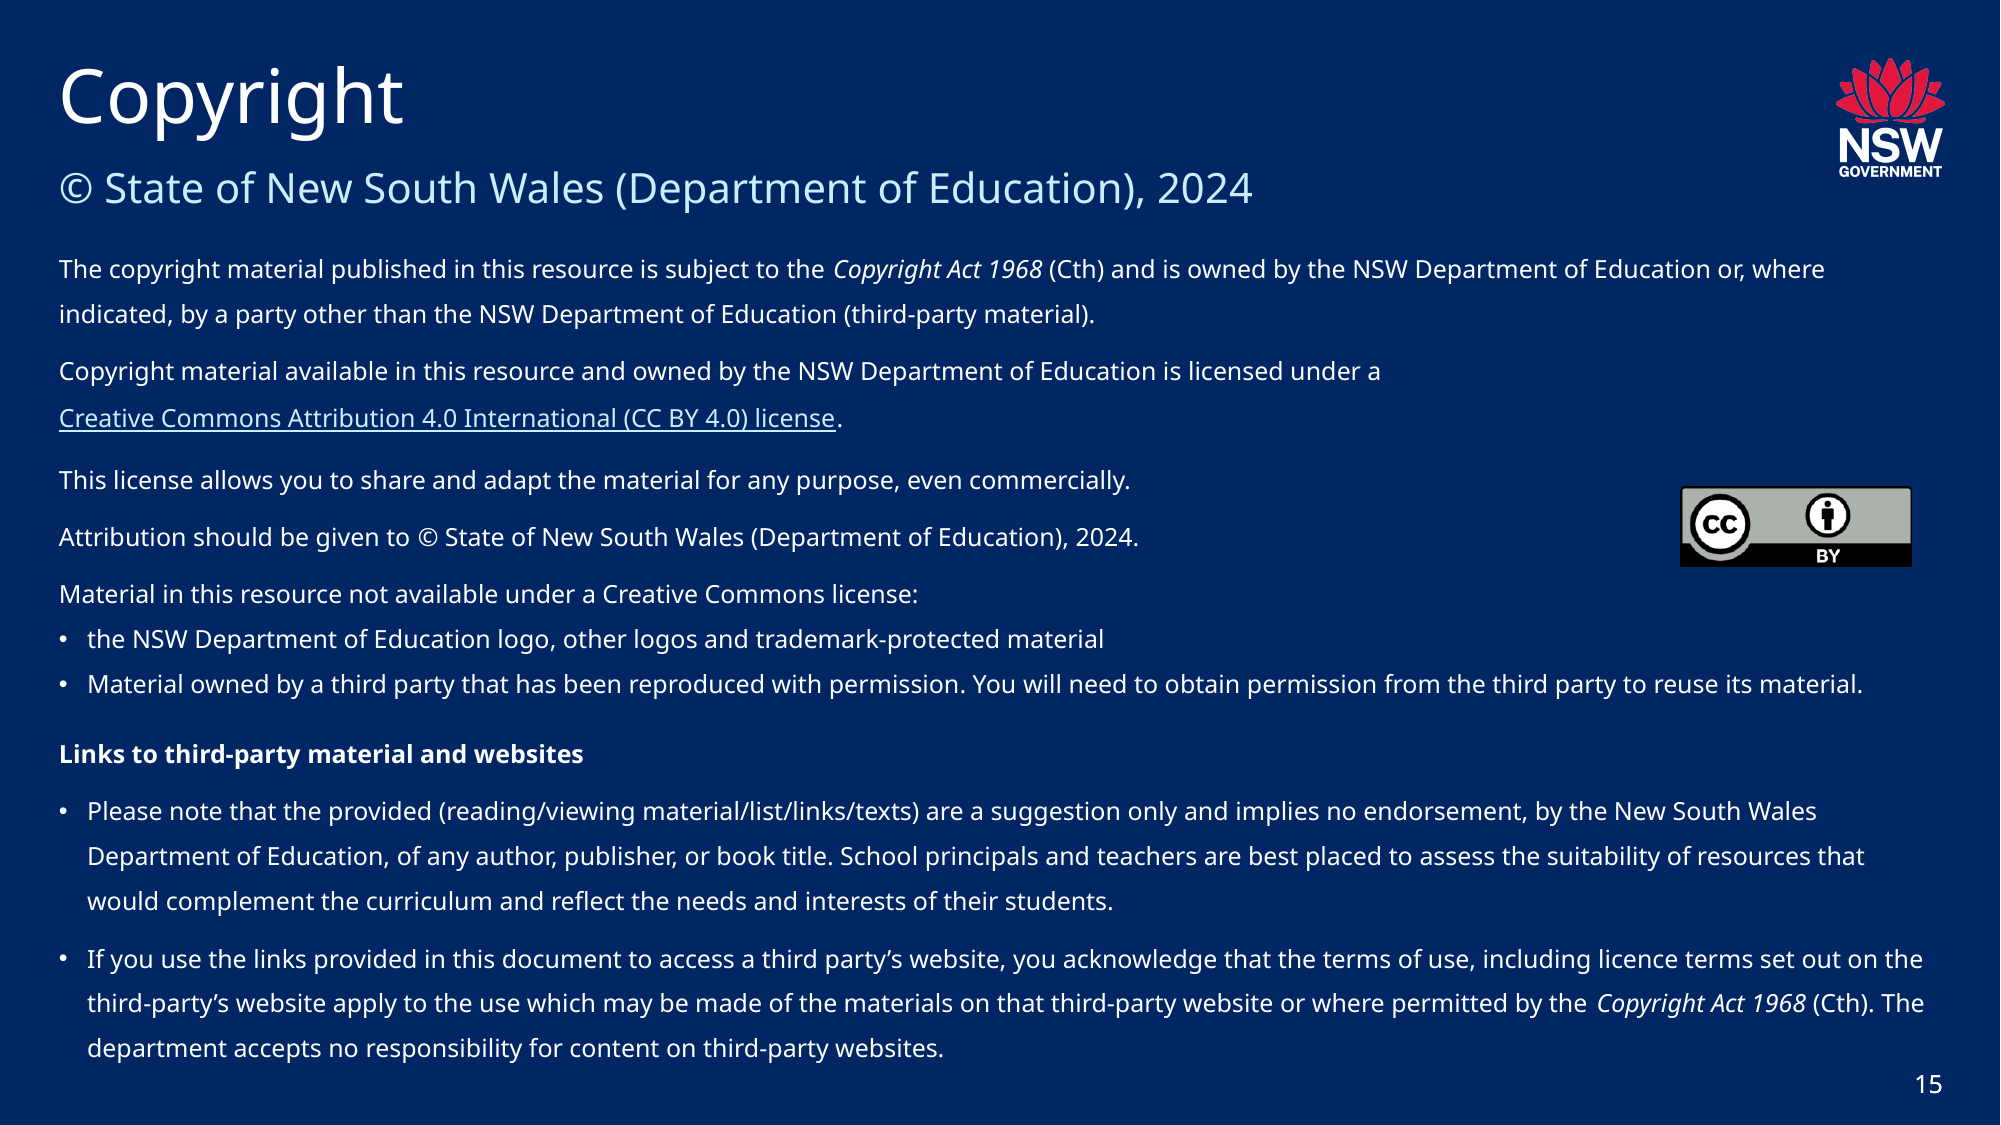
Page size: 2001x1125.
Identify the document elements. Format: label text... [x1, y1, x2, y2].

title Copyright [59, 59, 1713, 148]
list © State of New South Wales (Department of Education), 2024 [59, 160, 1713, 212]
text_box The copyright material published in this resource is subject to the Copyright Act 1968 (Cth) and is owned by the NSW Department of Education or, where indicated, by a party other than the NSW Department of Education (third-party material). Copyright material available in this resource and owned by the NSW Department of Education is licensed under a Creative Commons Attribution 4.0 International (CC BY 4.0) license. This license allows you to share and adapt the material for any purpose, even commercially. Attribution should be given to © State of New South Wales (Department of Education), 2024. Material in this resource not available under a Creative Commons license: the NSW Department of Education logo, other logos and trademark-protected material Material owned by a third party that has been reproduced with permission. You will need to obtain permission from the third party to reuse its material. Links to third-party material and websites Please note that the provided (reading/viewing material/list/links/texts) are a suggestion only and implies no endorsement, by the New South Wales Department of Education, of any author, publisher, or book title. School principals and teachers are best placed to assess the suitability of resources that would complement the curriculum and reflect the needs and interests of their students. If you use the links provided in this document to access a third party’s website, you acknowledge that the terms of use, including licence terms set out on the third-party’s website apply to the use which may be made of the materials on that third-party website or where permitted by the Copyright Act 1968 (Cth). The department accepts no responsibility for content on third-party websites. [59, 238, 1943, 1070]
slide_number 15 [1824, 1068, 1943, 1099]
picture [1836, 58, 1945, 177]
